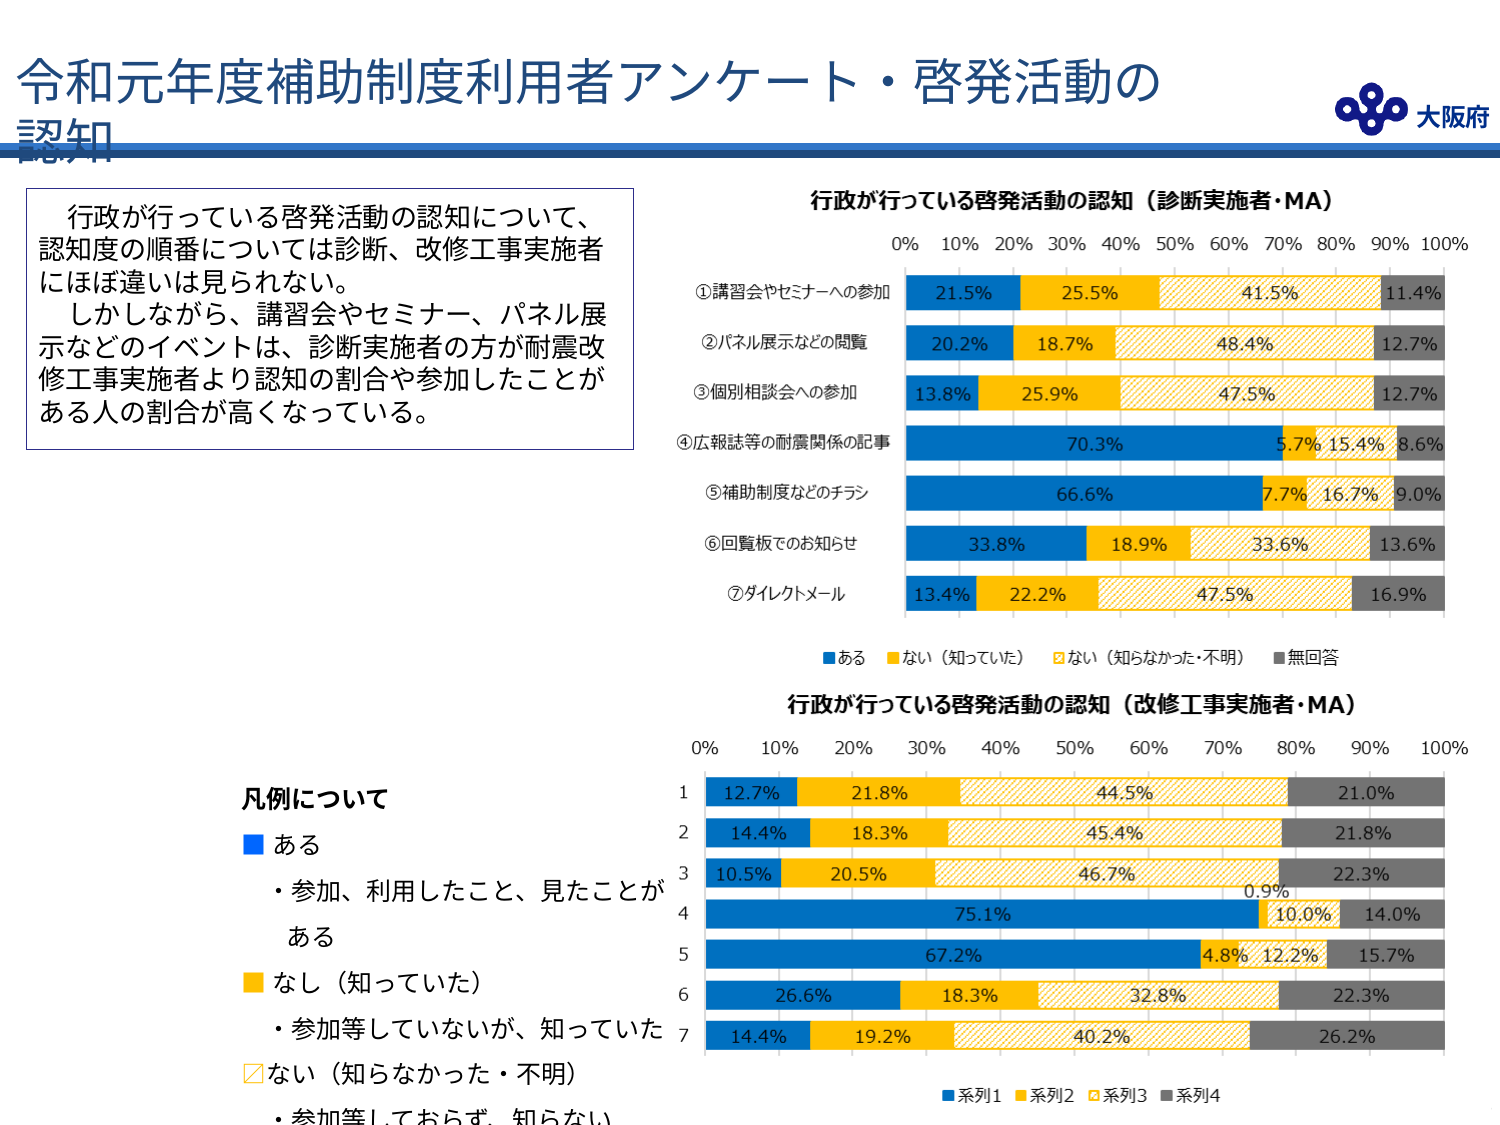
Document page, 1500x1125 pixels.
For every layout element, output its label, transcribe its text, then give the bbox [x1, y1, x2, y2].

title 令和元年度補助制度利用者アンケート・啓発活動の認知 [0, 77, 1225, 144]
text_box 凡例について ■ある ・参加、利用したこと、見たことがある ■なし（知っていた） ・参加等していないが、知っていた 〼ない（知らなかった・不明） ・参加等しておらず、知らない [229, 756, 659, 1120]
text_box 行政が行っている啓発活動の認知について、認知度の順番については診断、改修工事実施者にほぼ違いは見られない。 しかしながら、講習会やセミナー、パネル展示などのイベントは、診断実施者の方が耐震改修工事実施者より認知の割合や参加したことがある人の割合が高くなっている。 [26, 188, 634, 450]
picture [664, 163, 1491, 1125]
picture [1330, 82, 1411, 142]
